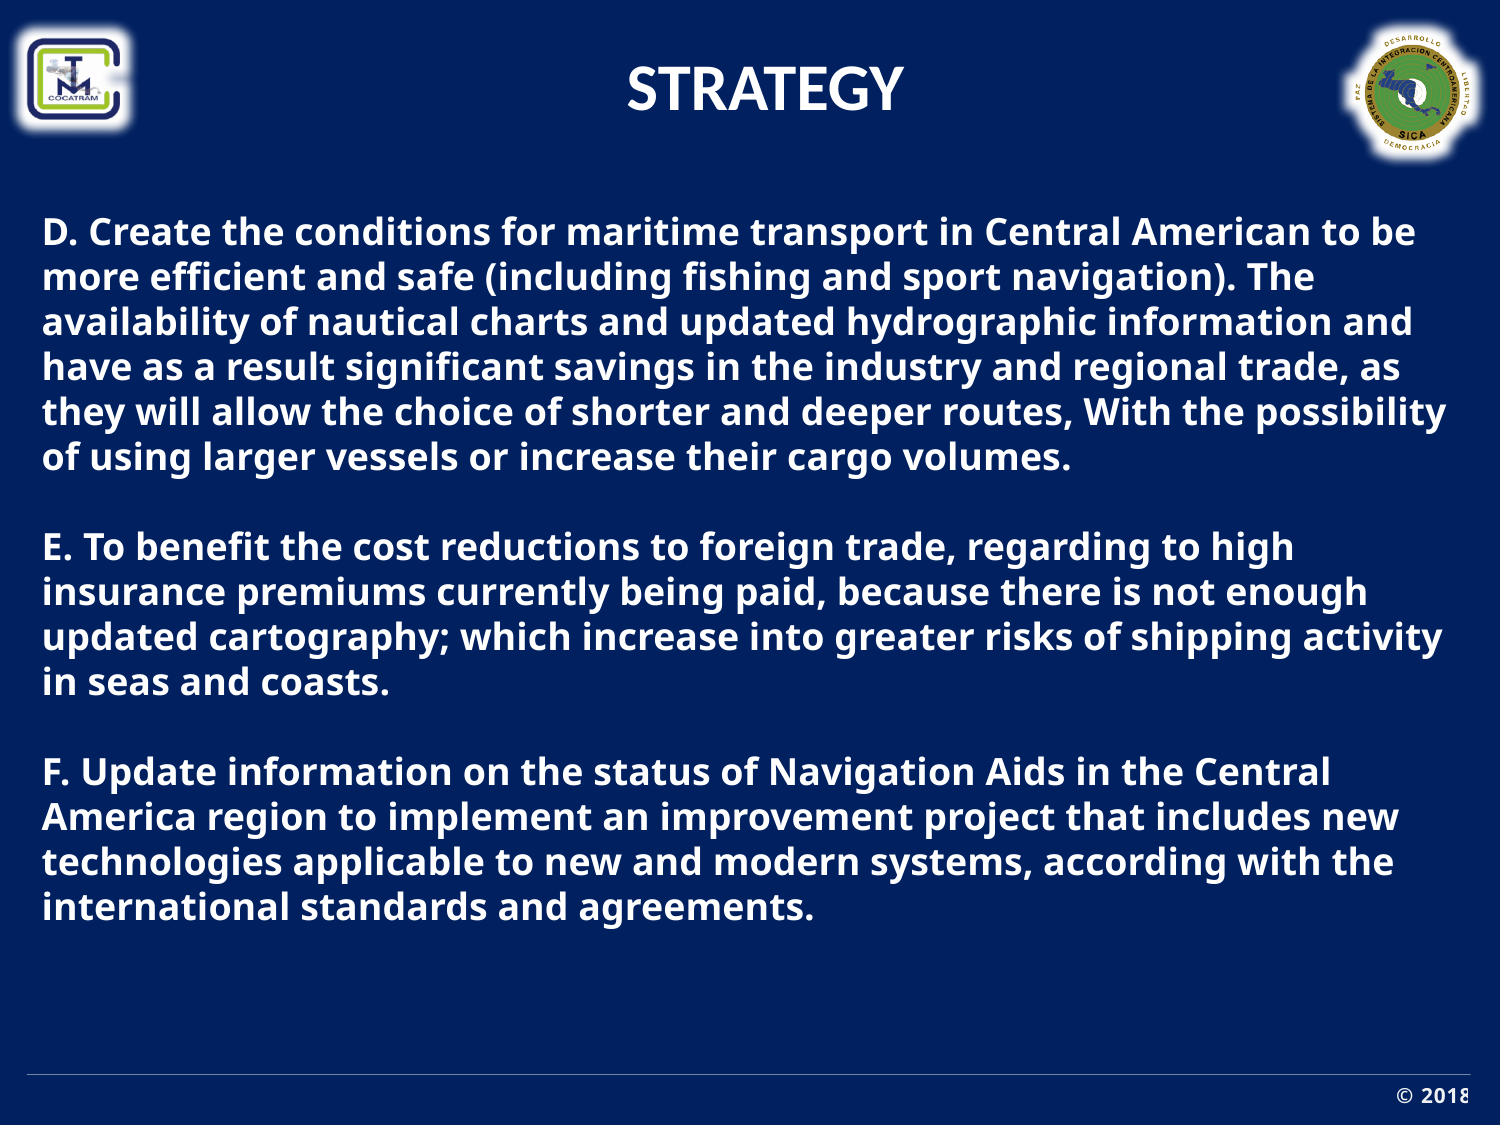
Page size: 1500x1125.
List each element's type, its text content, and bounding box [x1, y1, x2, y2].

text_box © 2018 [1381, 1075, 1500, 1116]
picture [1353, 34, 1470, 151]
picture [26, 37, 121, 120]
text_box D. Create the conditions for maritime transport in Central American to be more efficient and safe (including fishing and sport navigation). The availability of nautical charts and updated hydrographic information and have as a result significant savings in the industry and regional trade, as they will allow the choice of shorter and deeper routes, With the possibility of using larger vessels or increase their cargo volumes. E. To benefit the cost reductions to foreign trade, regarding to high insurance premiums currently being paid, because there is not enough updated cartography; which increase into greater risks of shipping activity in seas and coasts. F. Update information on the status of Navigation Aids in the Central America region to implement an improvement project that includes new technologies applicable to new and modern systems, according with the international standards and agreements. [26, 200, 1470, 935]
text_box STRATEGY [358, 35, 1173, 132]
